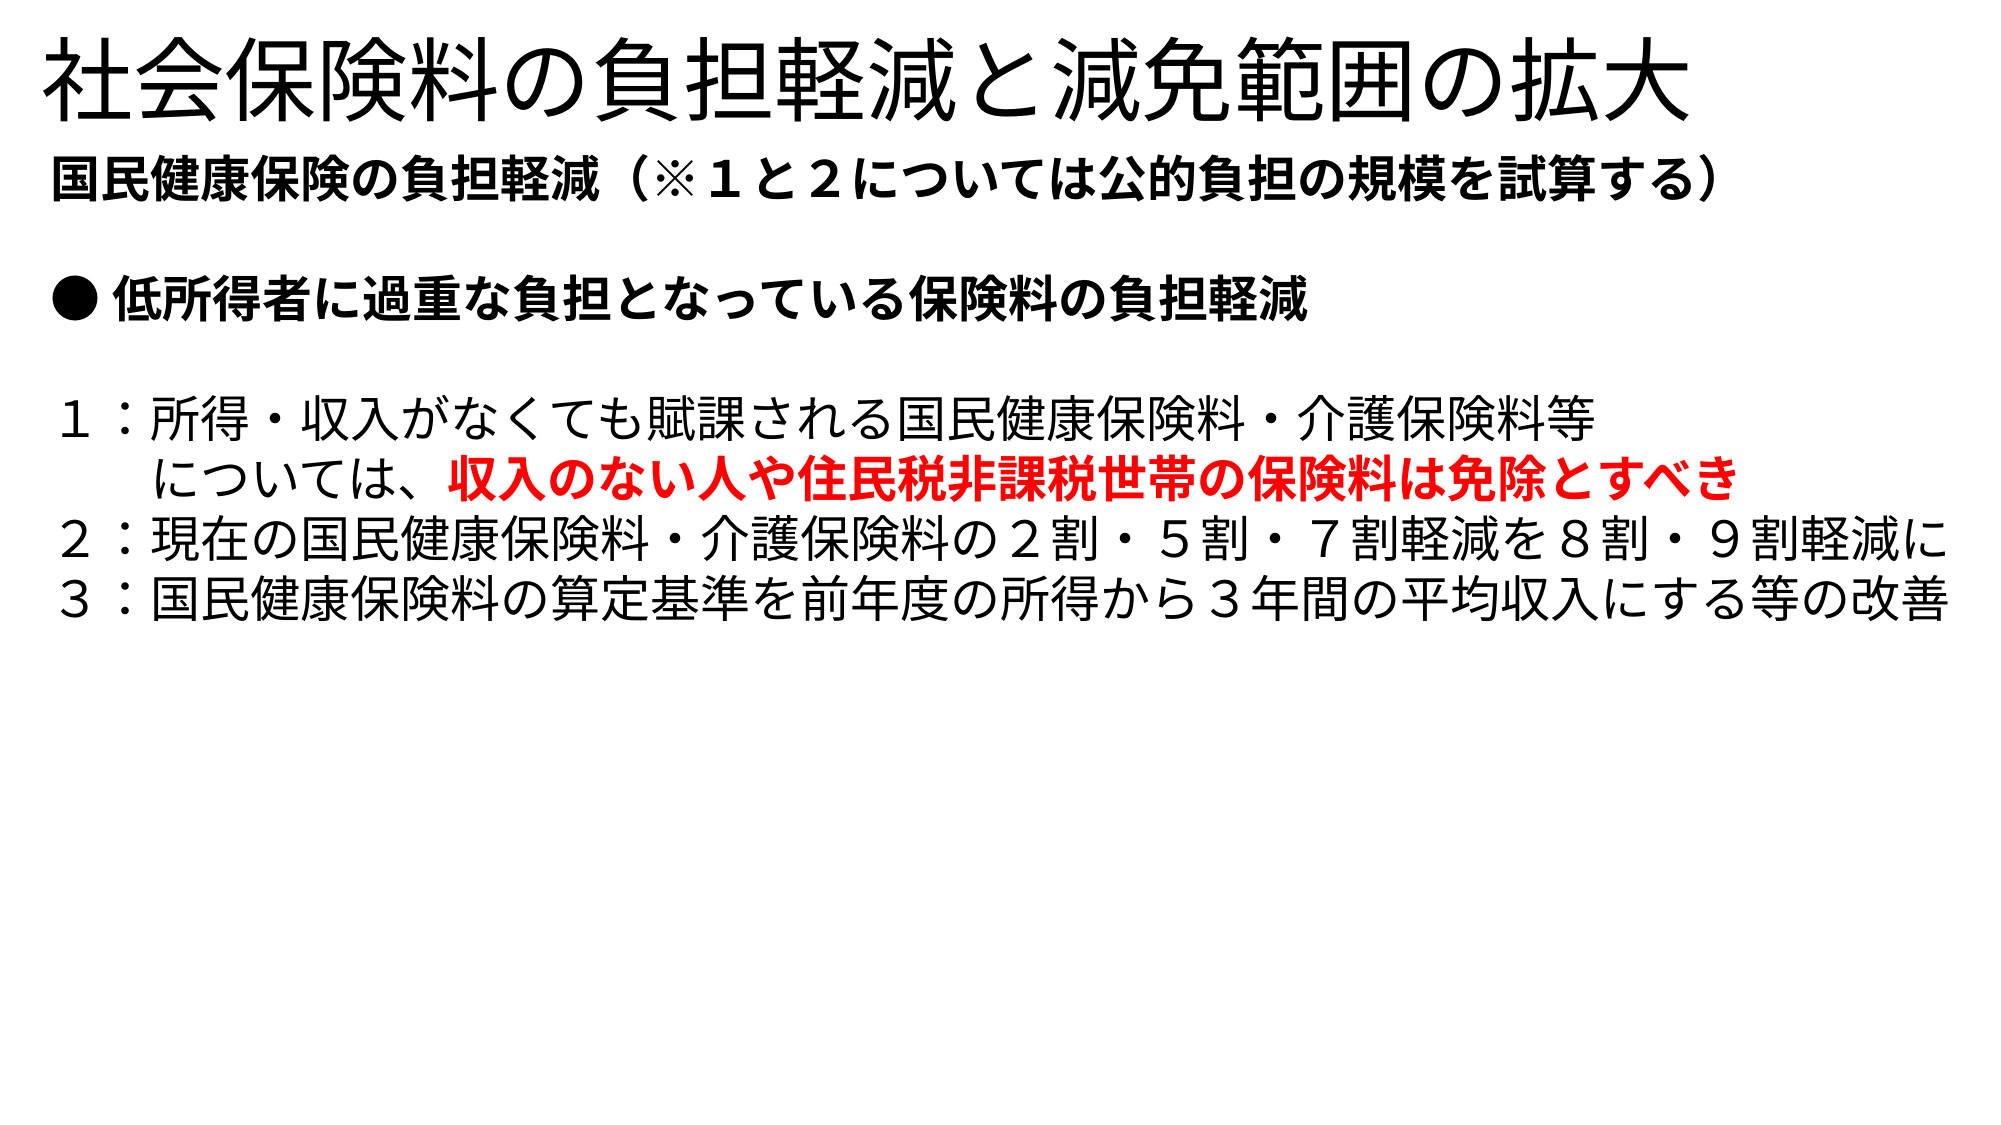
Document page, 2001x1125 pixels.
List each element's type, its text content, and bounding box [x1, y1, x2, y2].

title 社会保険料の負担軽減と減免範囲の拡大 [26, 0, 1752, 194]
text_box 国民健康保険の負担軽減（※１と２については公的負担の規模を試算する） ●低所得者に過重な負担となっている保険料の負担軽減 １：所得・収入がなくても賦課される国民健康保険料・介護保険料等 については、収入のない人や住民税非課税世帯の保険料は免除とすべき ２：現在の国民健康保険料・介護保険料の２割・５割・７割軽減を８割・９割軽減に ３：国民健康保険料の算定基準を前年度の所得から３年間の平均収入にする等の改善 [35, 140, 1966, 696]
